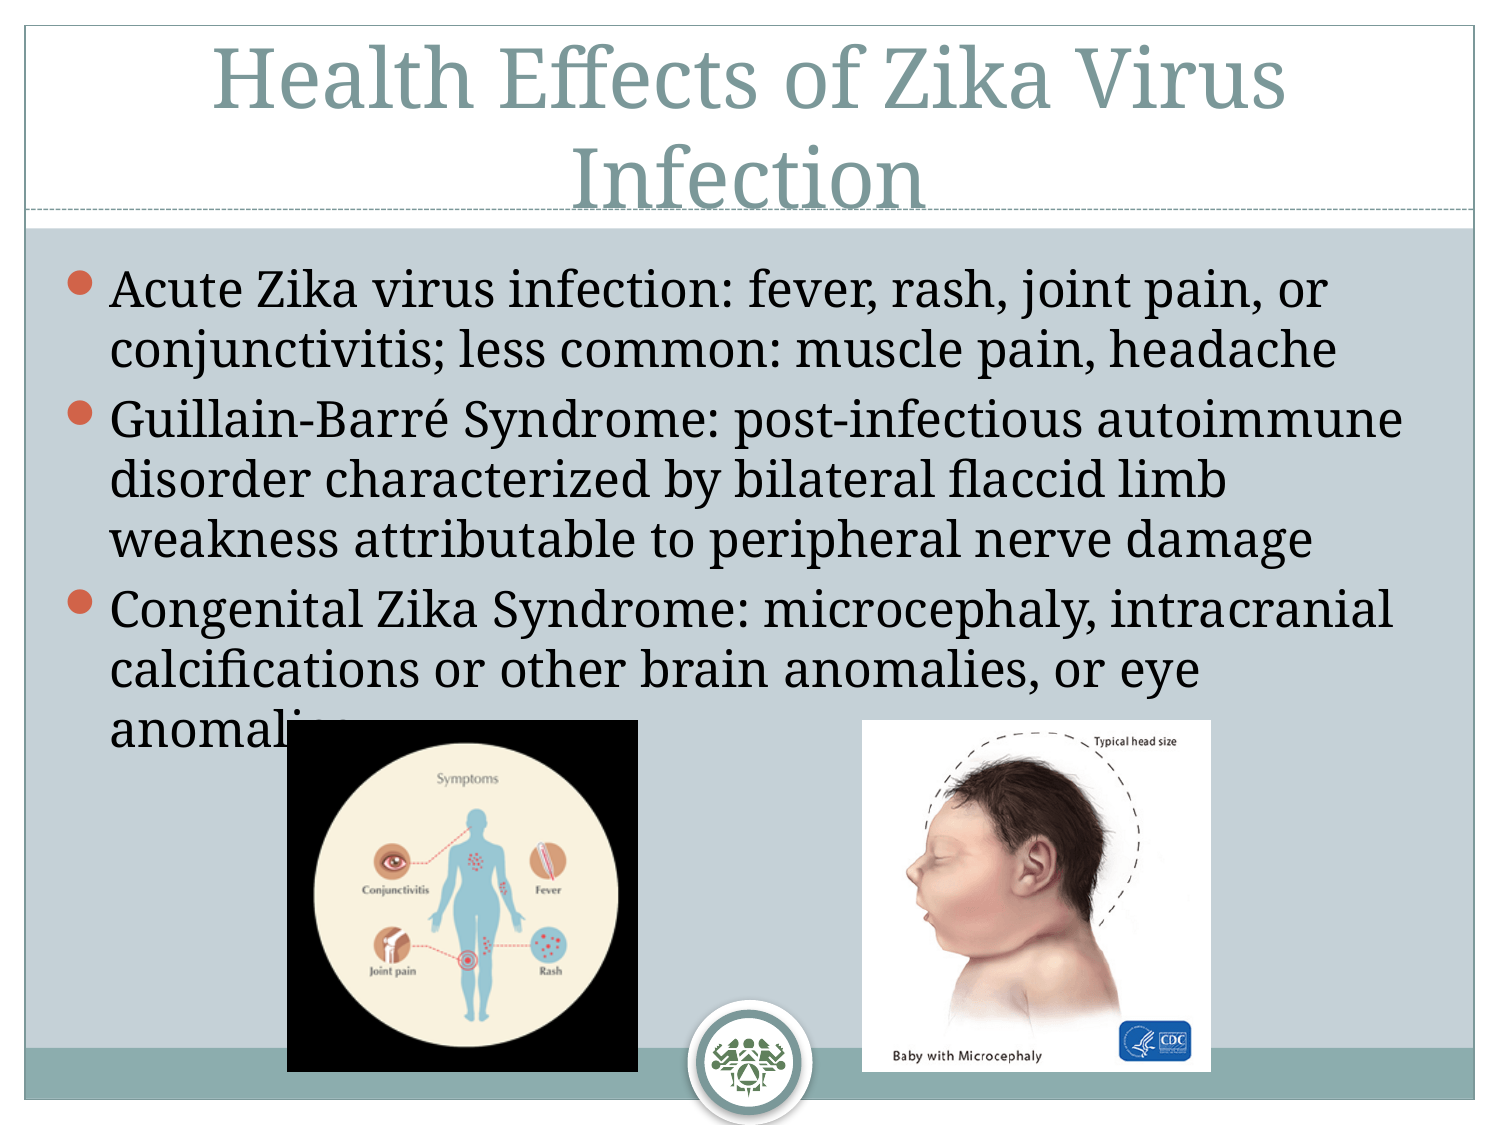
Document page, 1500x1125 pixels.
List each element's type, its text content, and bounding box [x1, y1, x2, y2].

list Acute Zika virus infection: fever, rash, joint pain, or conjunctivitis; less common: muscle pain, headache Guillain-Barré Syndrome: post-infectious autoimmune disorder characterized by bilateral flaccid limb weakness attributable to peripheral nerve damage Congenital Zika Syndrome: microcephaly, intracranial calcifications or other brain anomalies, or eye anomalies [49, 250, 1445, 1001]
picture [287, 720, 638, 1072]
picture [862, 720, 1212, 1072]
title Health Effects of Zika Virus Infection [24, 37, 1475, 213]
